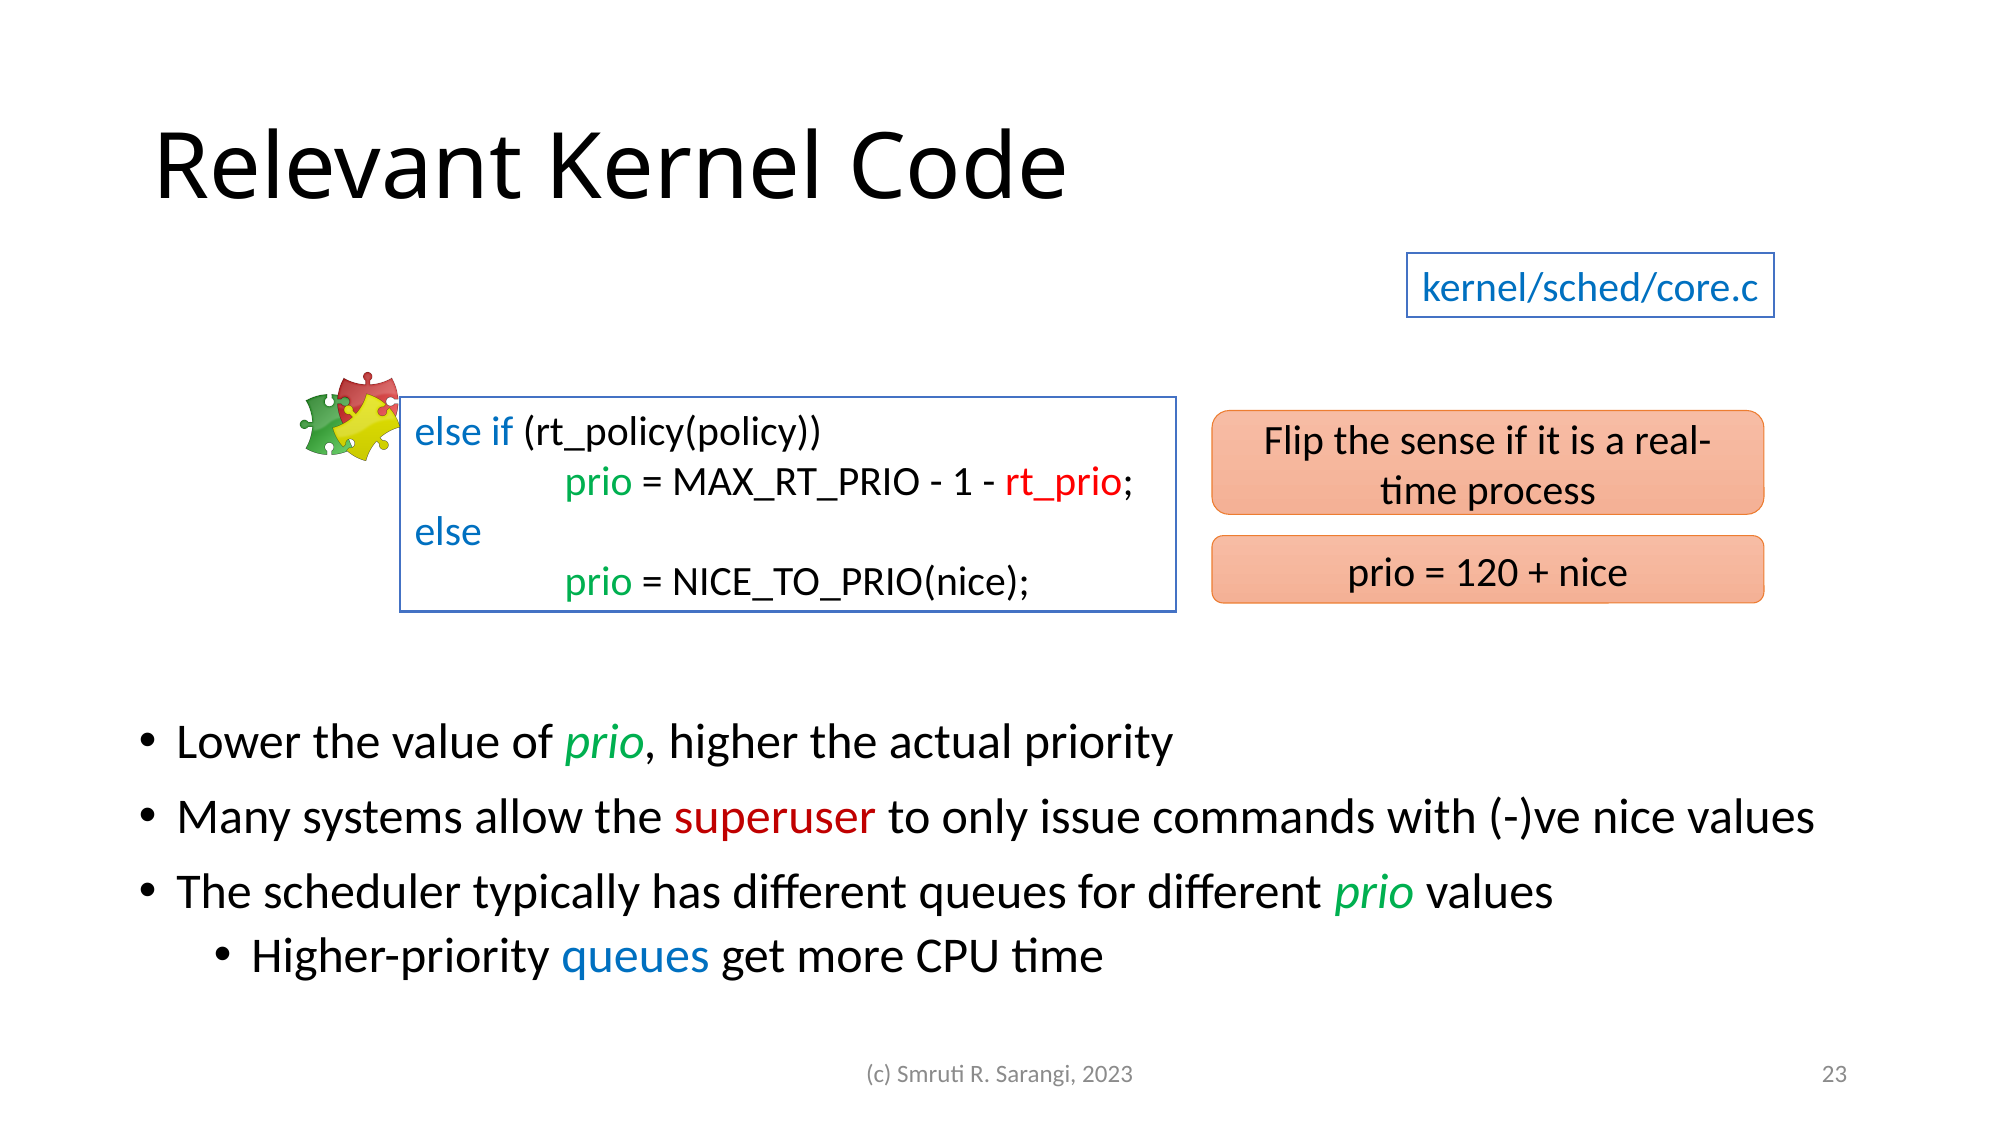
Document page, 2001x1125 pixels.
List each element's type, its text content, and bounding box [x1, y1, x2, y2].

picture [299, 371, 400, 461]
text_box kernel/sched/core.c [1406, 252, 1775, 318]
text_box prio = 120 + nice [1211, 535, 1765, 604]
title Relevant Kernel Code [137, 59, 1863, 278]
slide_number 23 [1412, 1042, 1863, 1103]
list Lower the value of prio, higher the actual priority Many systems allow the superuser to only issue commands with (-)ve nice values The scheduler typically has different queues for different prio values Higher-priority queues get more CPU time [124, 708, 1849, 1001]
footer (c) Smruti R. Sarangi, 2023 [662, 1042, 1338, 1103]
text_box else if (rt_policy(policy)) prio = MAX_RT_PRIO - 1 - rt_prio; else prio = NICE_TO_PRIO(nice); [399, 396, 1177, 613]
text_box Flip the sense if it is a real-time process [1211, 409, 1765, 515]
